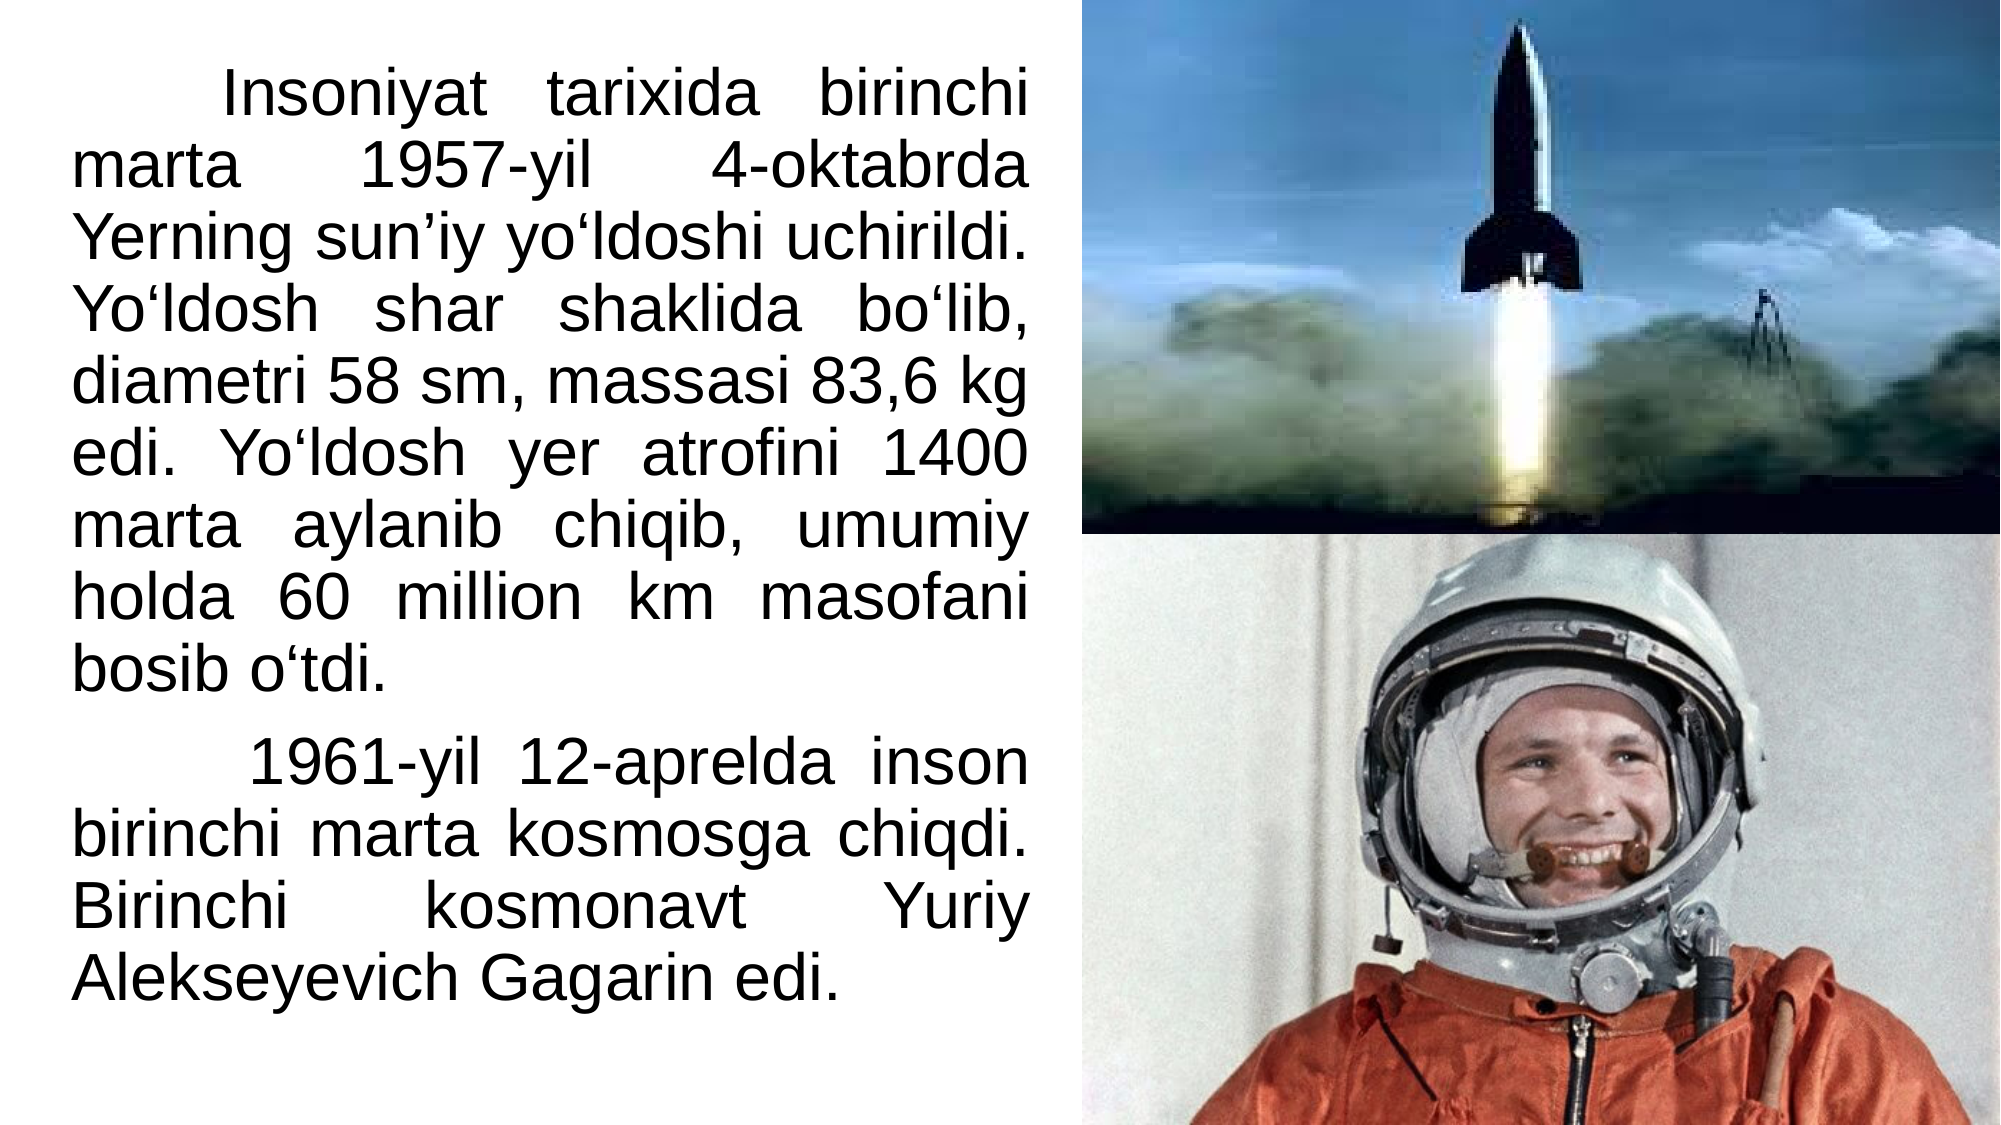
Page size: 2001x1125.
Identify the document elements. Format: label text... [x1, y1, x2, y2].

list Insoniyat tarixida birinchi marta 1957-yil 4-oktabrda Yerning sun’iy yo‘ldoshi uchirildi. Yo‘ldosh shar shaklida bo‘lib, diametri 58 sm, massasi 83,6 kg edi. Yo‘ldosh yer atrofini 1400 marta aylanib chiqib, umumiy holda 60 million km masofani bosib o‘tdi. 1961-yil 12-aprelda inson birinchi marta kosmosga chiqdi. Birinchi kosmonavt Yuriy Alekseyevich Gagarin edi. [56, 50, 1046, 1077]
picture [1082, 0, 2000, 1125]
